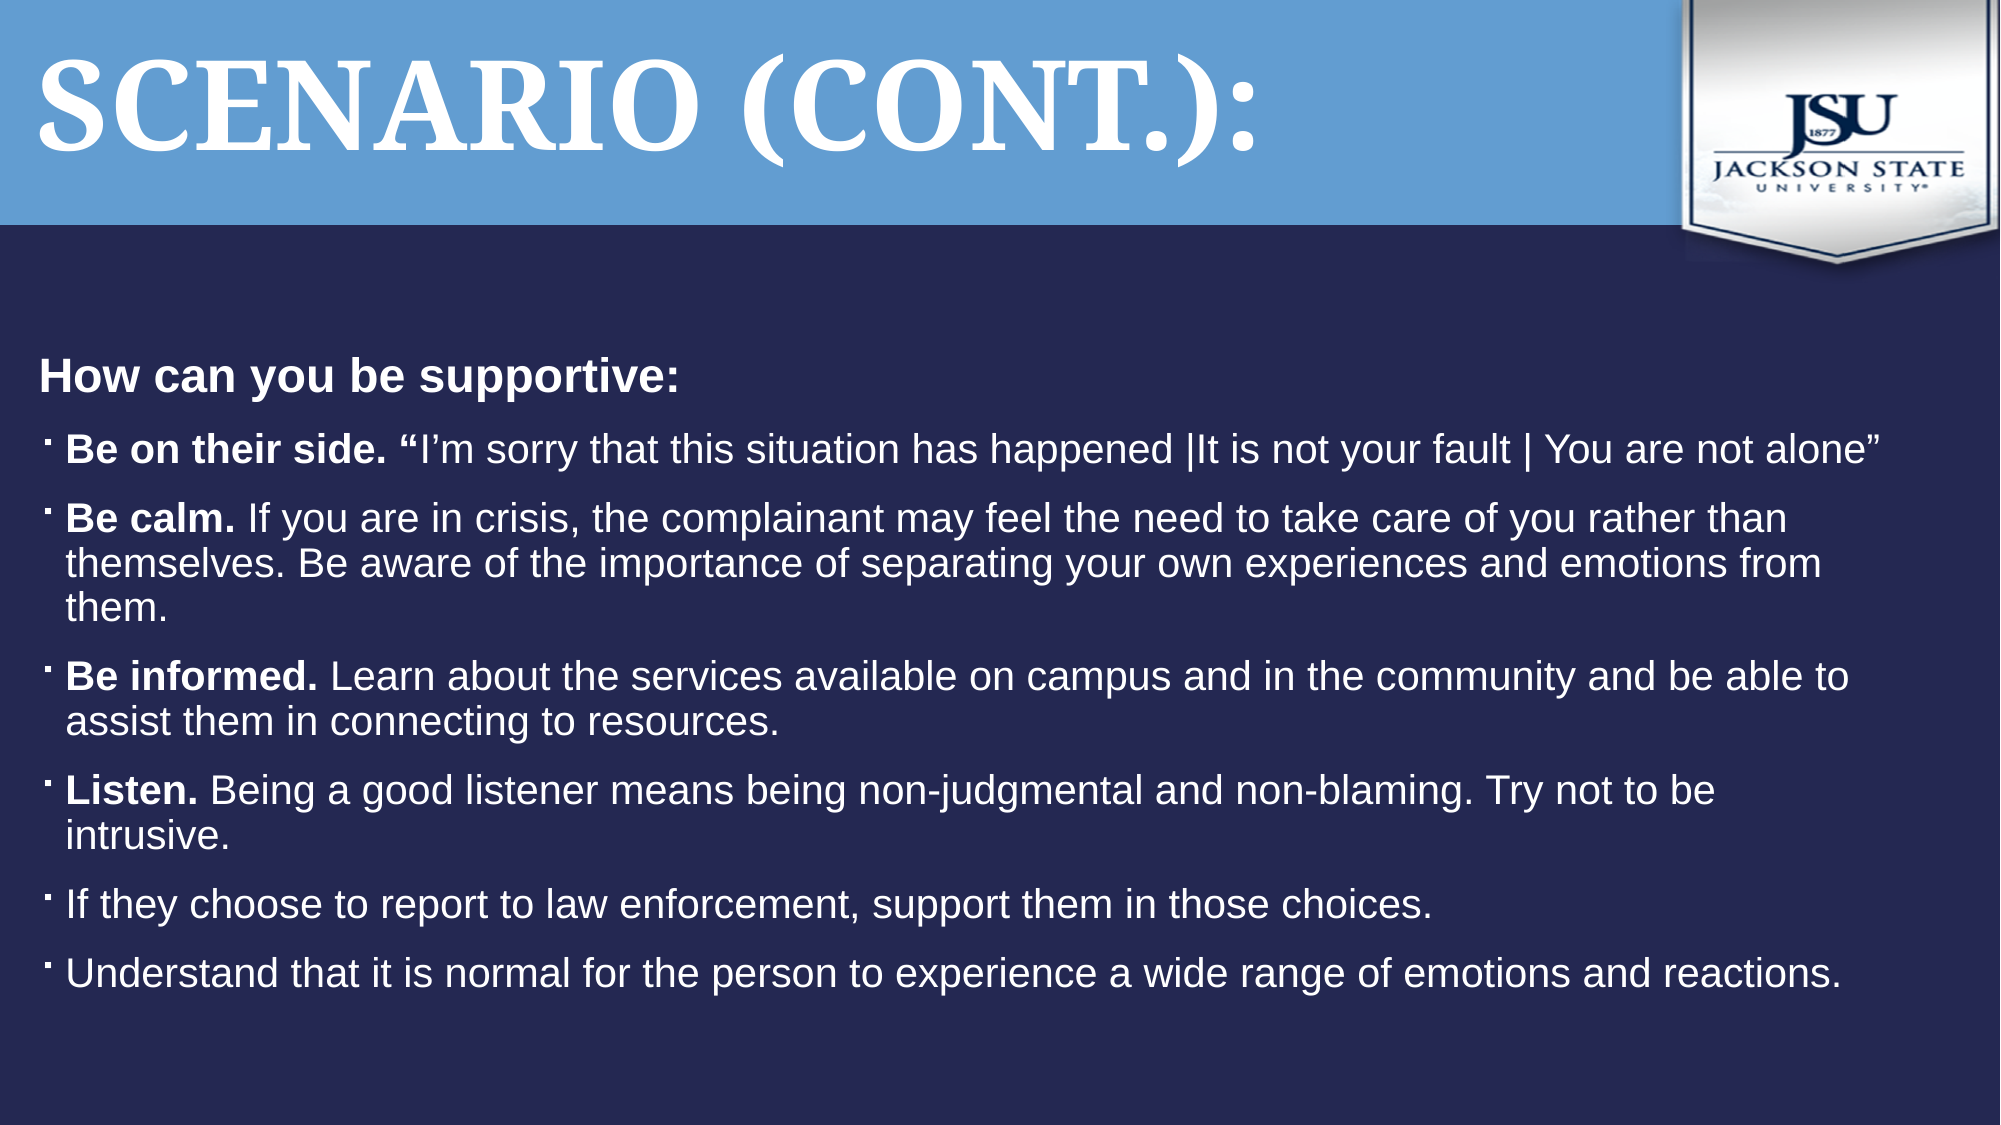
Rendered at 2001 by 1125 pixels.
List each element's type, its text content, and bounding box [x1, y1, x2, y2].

title scenario (cont.): [0, 0, 1692, 225]
picture [1665, 0, 2001, 284]
list How can you be supportive: Be on their side. “I’m sorry that this situation has happened |It is not your fault | You are not alone” Be calm. If you are in crisis, the complainant may feel the need to take care of you rather than themselves. Be aware of the importance of separating your own experiences and emotions from them. Be informed. Learn about the services available on campus and in the community and be able to assist them in connecting to resources. Listen. Being a good listener means being non-judgmental and non-blaming. Try not to be intrusive. If they choose to report to law enforcement, support them in those choices. Understand that it is normal for the person to experience a wide range of emotions and reactions. [23, 343, 1911, 1059]
